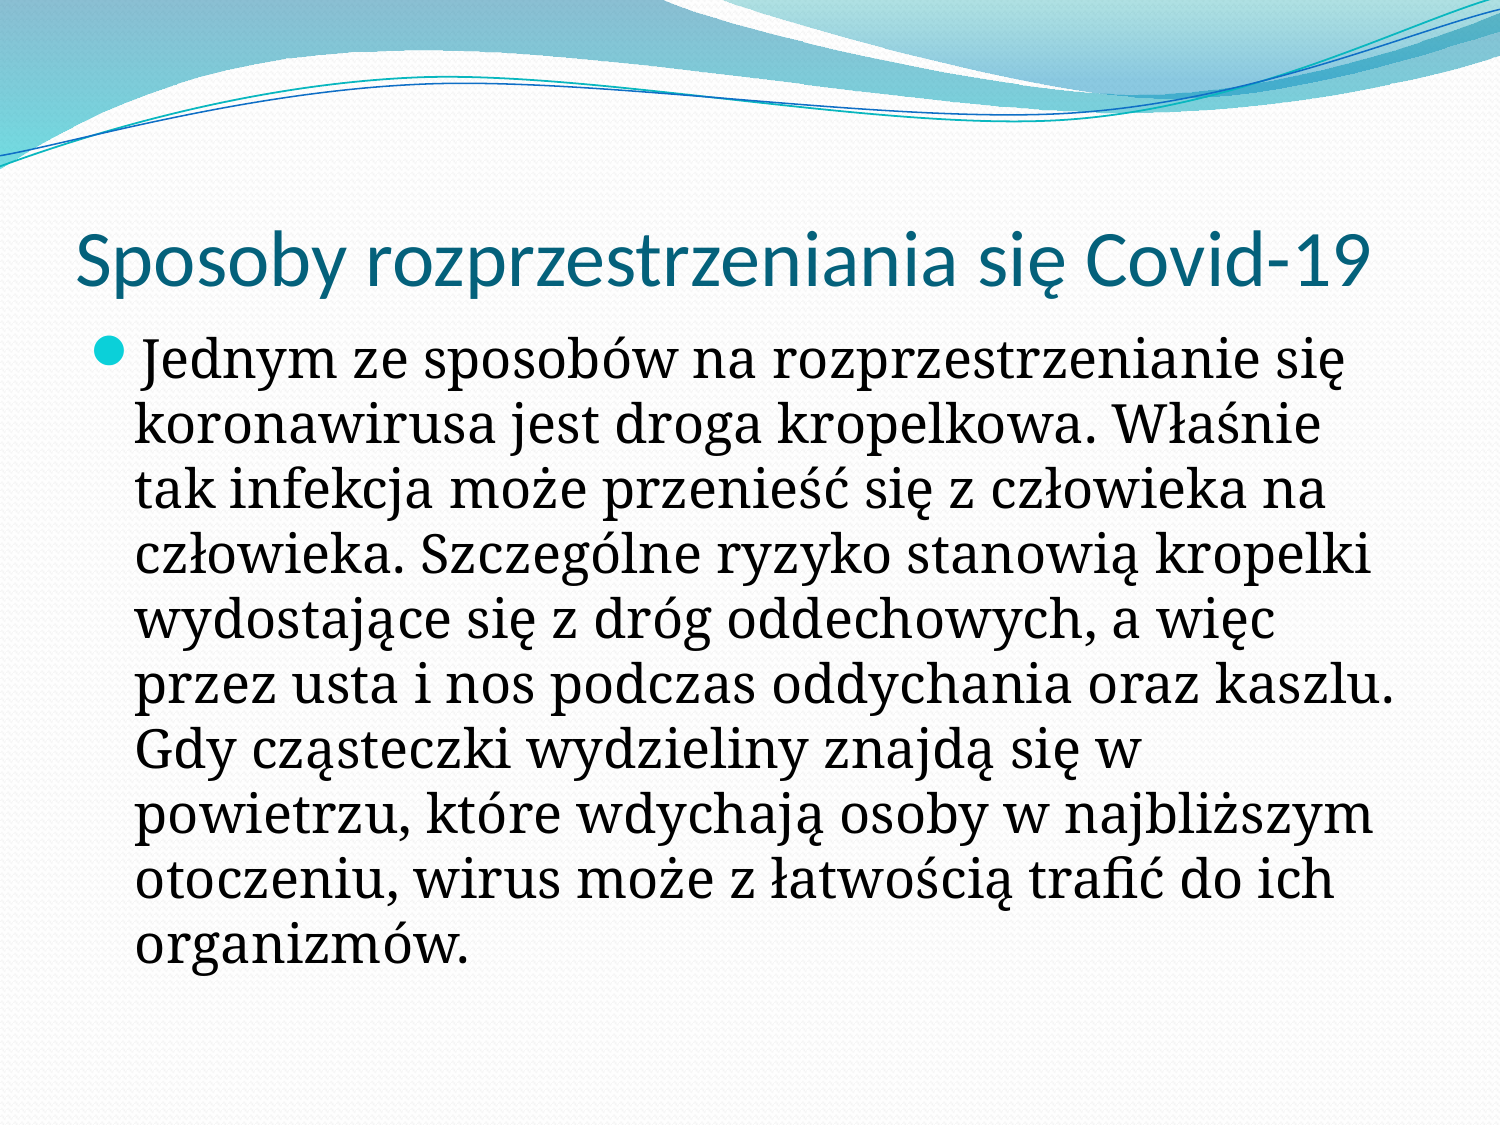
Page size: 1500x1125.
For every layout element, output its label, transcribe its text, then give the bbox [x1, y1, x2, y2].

list Jednym ze sposobów na rozprzestrzenianie się koronawirusa jest droga kropelkowa. Właśnie tak infekcja może przenieść się z człowieka na człowieka. Szczególne ryzyko stanowią kropelki wydostające się z dróg oddechowych, a więc przez usta i nos podczas oddychania oraz kaszlu. Gdy cząsteczki wydzieliny znajdą się w powietrzu, które wdychają osoby w najbliższym otoczeniu, wirus może z łatwością trafić do ich organizmów. [75, 317, 1425, 1038]
title Sposoby rozprzestrzeniania się Covid-19 [75, 115, 1425, 303]
